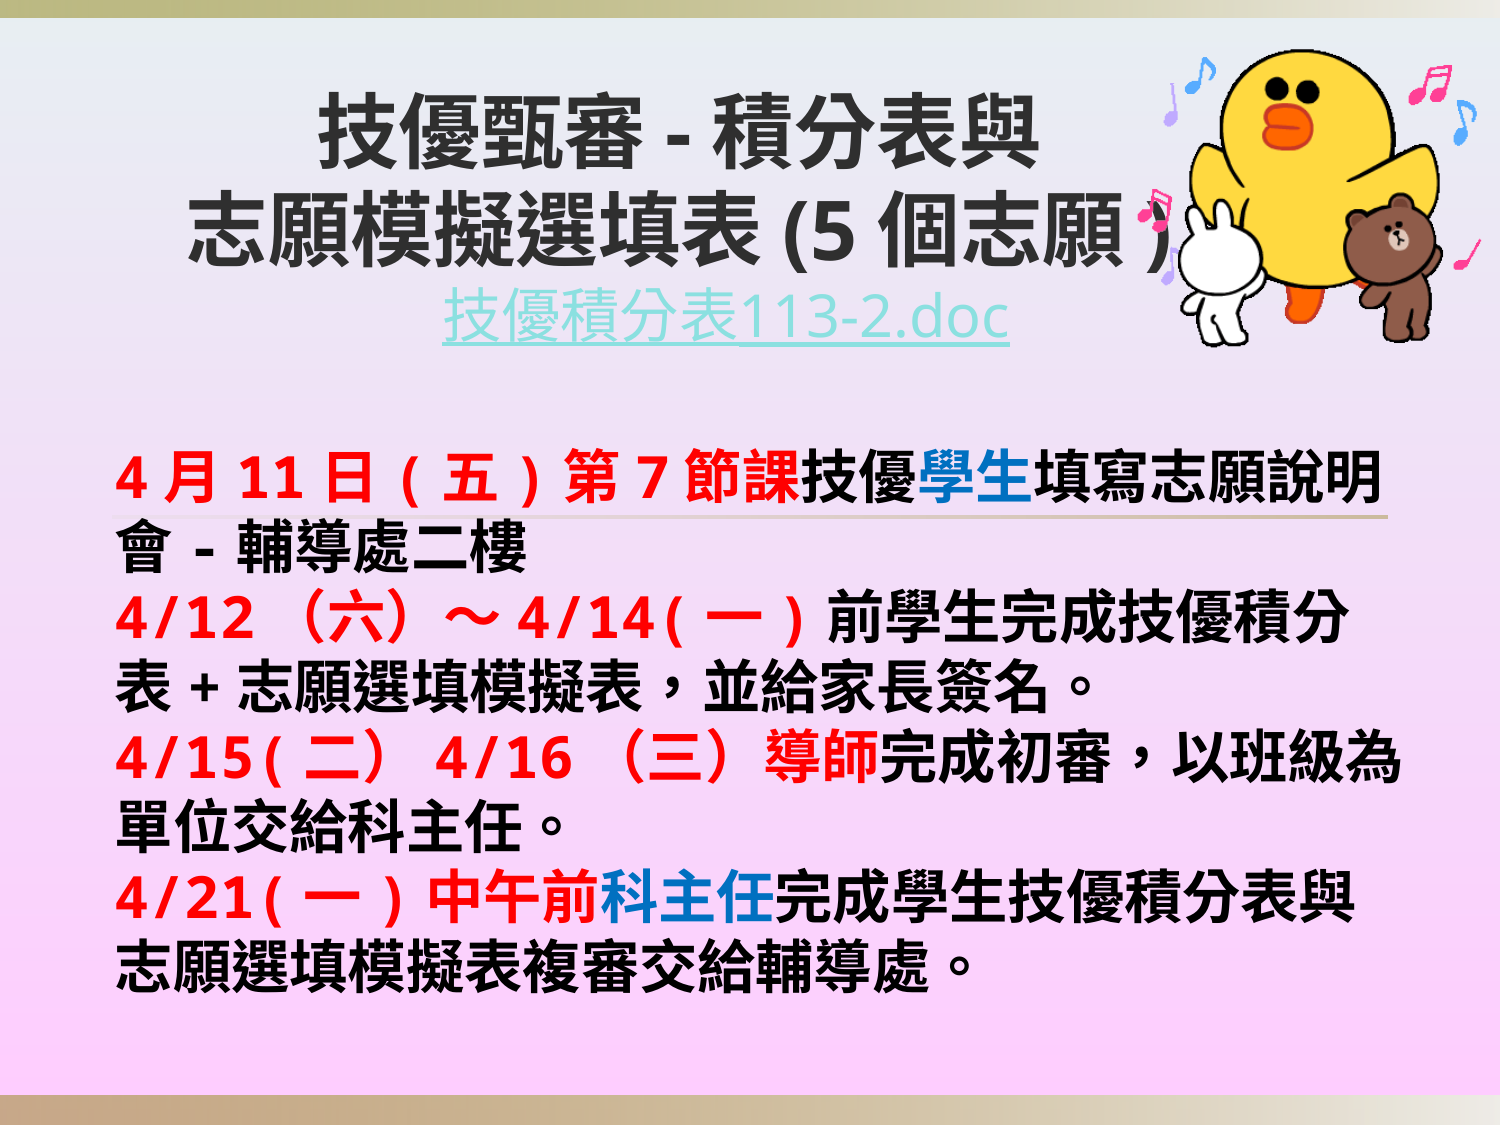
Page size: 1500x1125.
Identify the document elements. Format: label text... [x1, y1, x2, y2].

list 技優積分表113-2.doc [194, 270, 1092, 372]
text_box 4月11日(五)第7節課技優學生填寫志願說明會-輔導處二樓 4/12（六）～4/14(一)前學生完成技優積分表+志願選填模擬表，並給家長簽名。 4/15(二）4/16（三）導師完成初審，以班級為單位交給科主任。 4/21(一)中午前科主任完成學生技優積分表與志願選填模擬表複審交給輔導處。 [100, 432, 1424, 1008]
picture [1096, 30, 1500, 368]
title 技優甄審-積分表與 志願模擬選填表(5個志願) [76, 72, 1092, 285]
